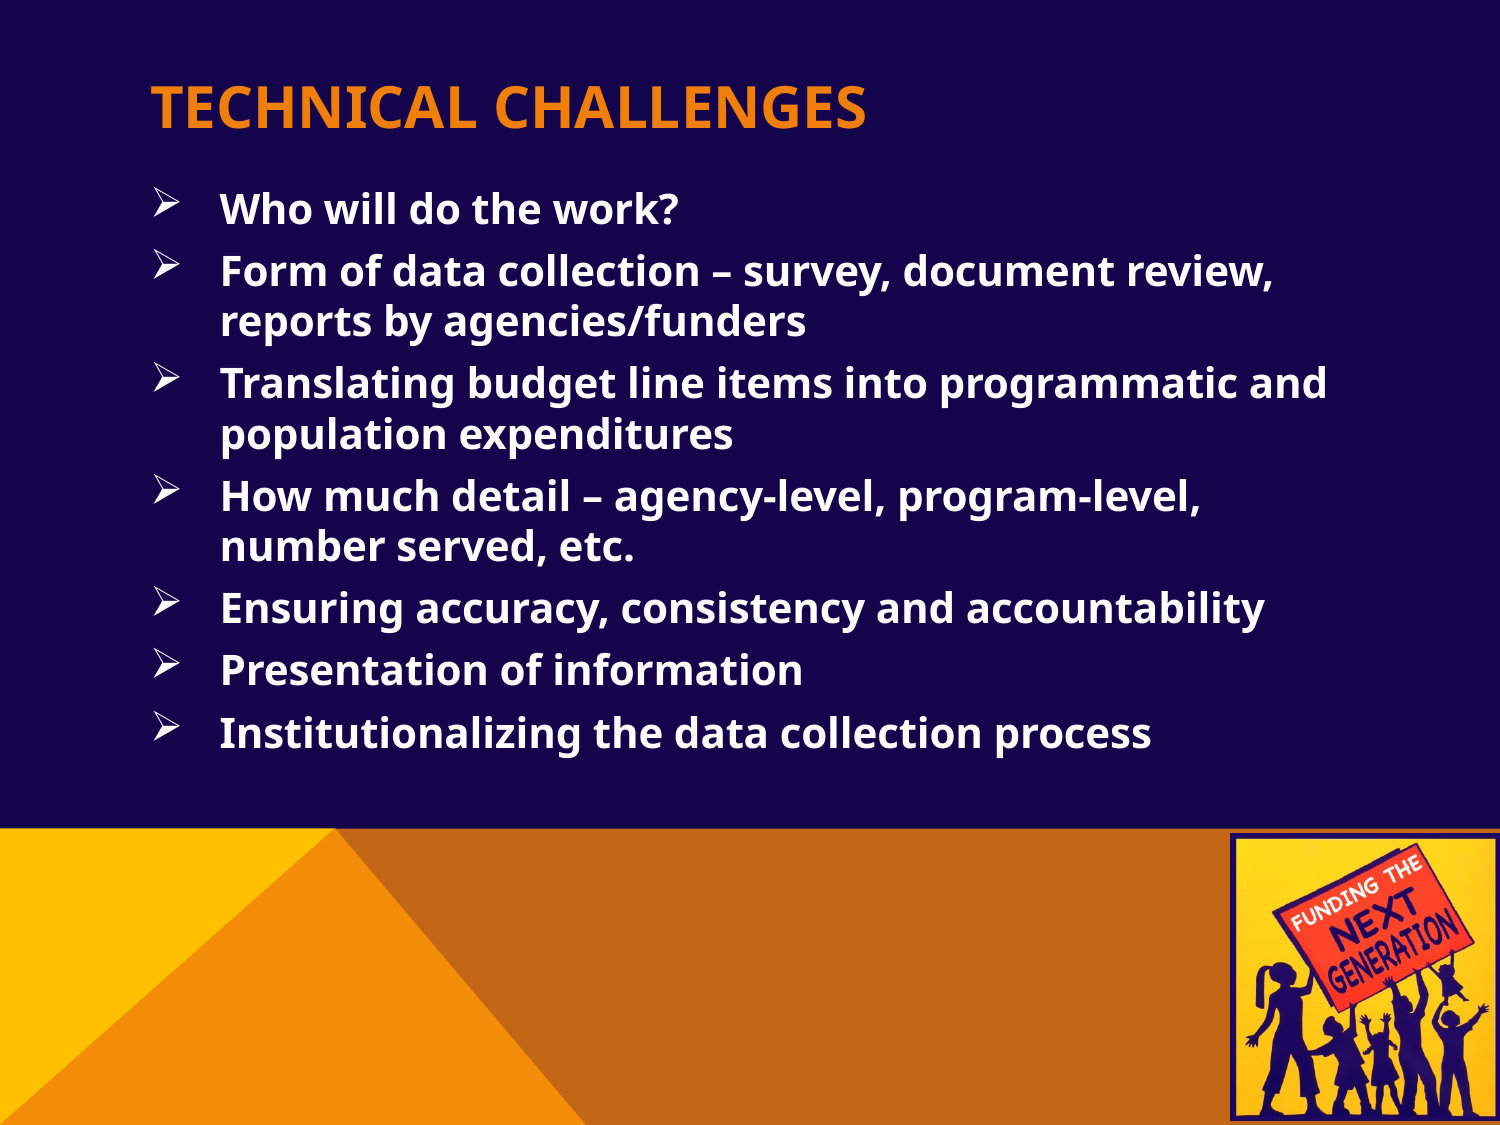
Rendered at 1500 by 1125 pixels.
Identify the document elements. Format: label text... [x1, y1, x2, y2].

picture [1229, 832, 1500, 1121]
title Technical challenges [135, 60, 1369, 150]
list Who will do the work? Form of data collection – survey, document review, reports by agencies/funders Translating budget line items into programmatic and population expenditures How much detail – agency-level, program-level, number served, etc. Ensuring accuracy, consistency and accountability Presentation of information Institutionalizing the data collection process [135, 174, 1369, 768]
